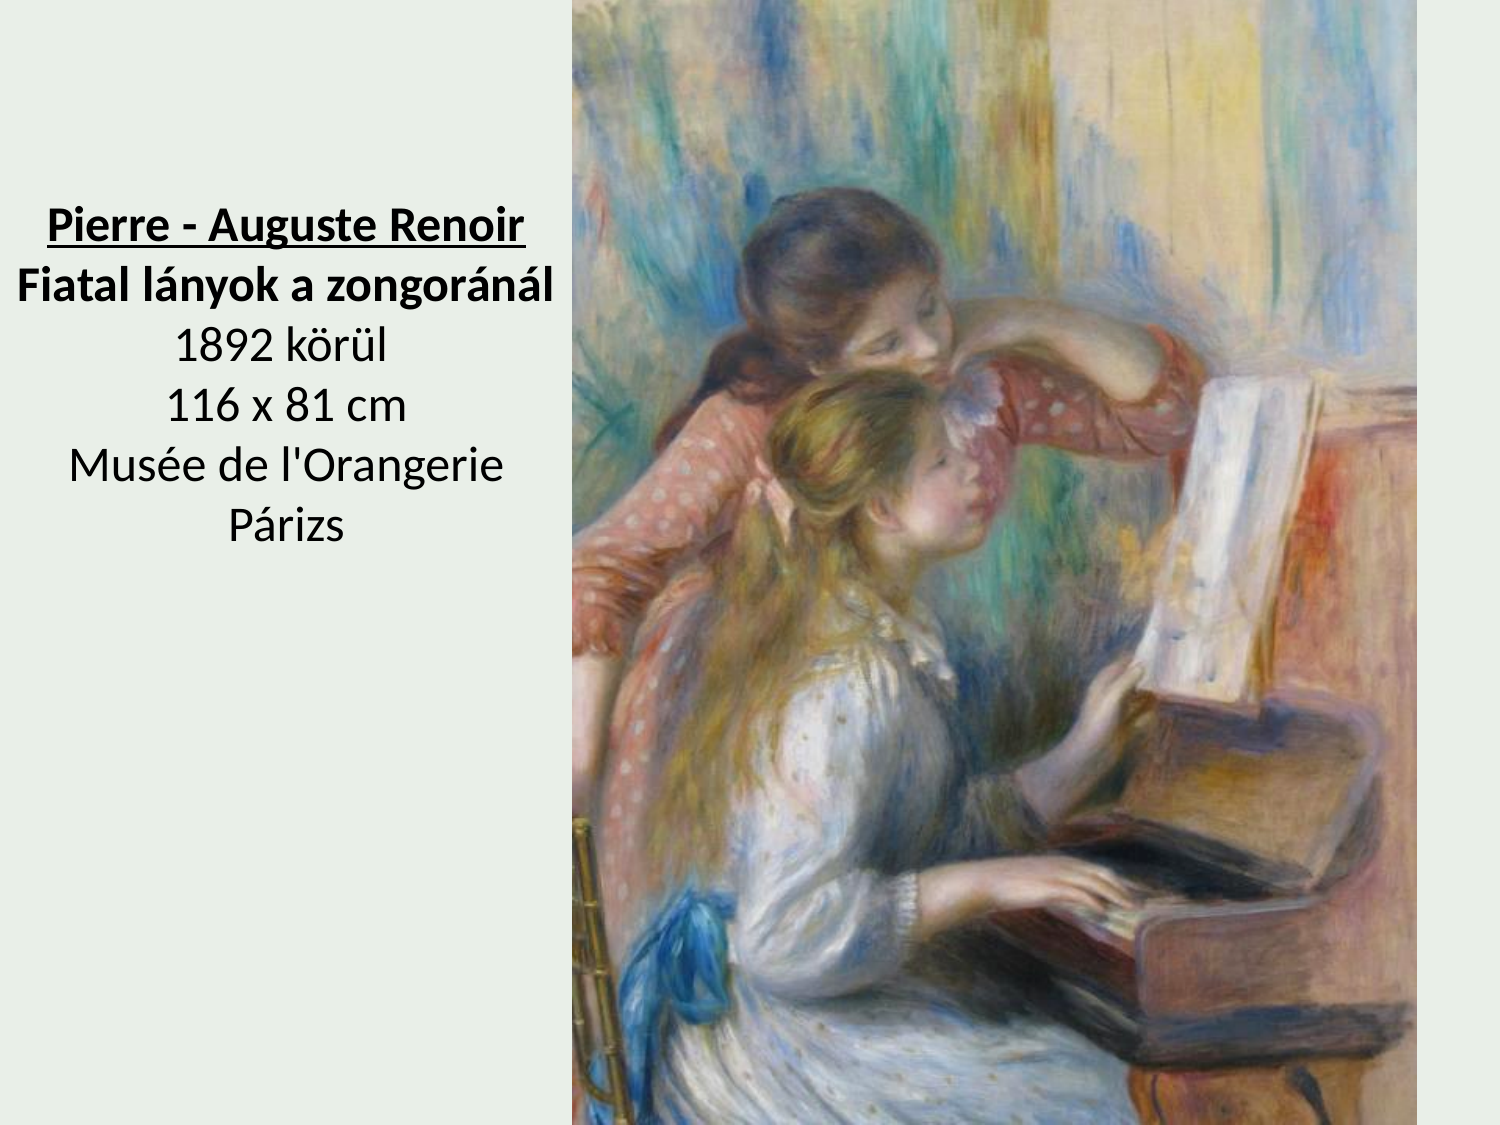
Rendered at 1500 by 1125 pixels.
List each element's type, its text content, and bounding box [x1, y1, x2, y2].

text_box Pierre - Auguste Renoir Fiatal lányok a zongoránál 1892 körül 116 x 81 cm Musée de l'Orangerie Párizs [0, 184, 567, 560]
picture [572, 0, 1417, 1125]
